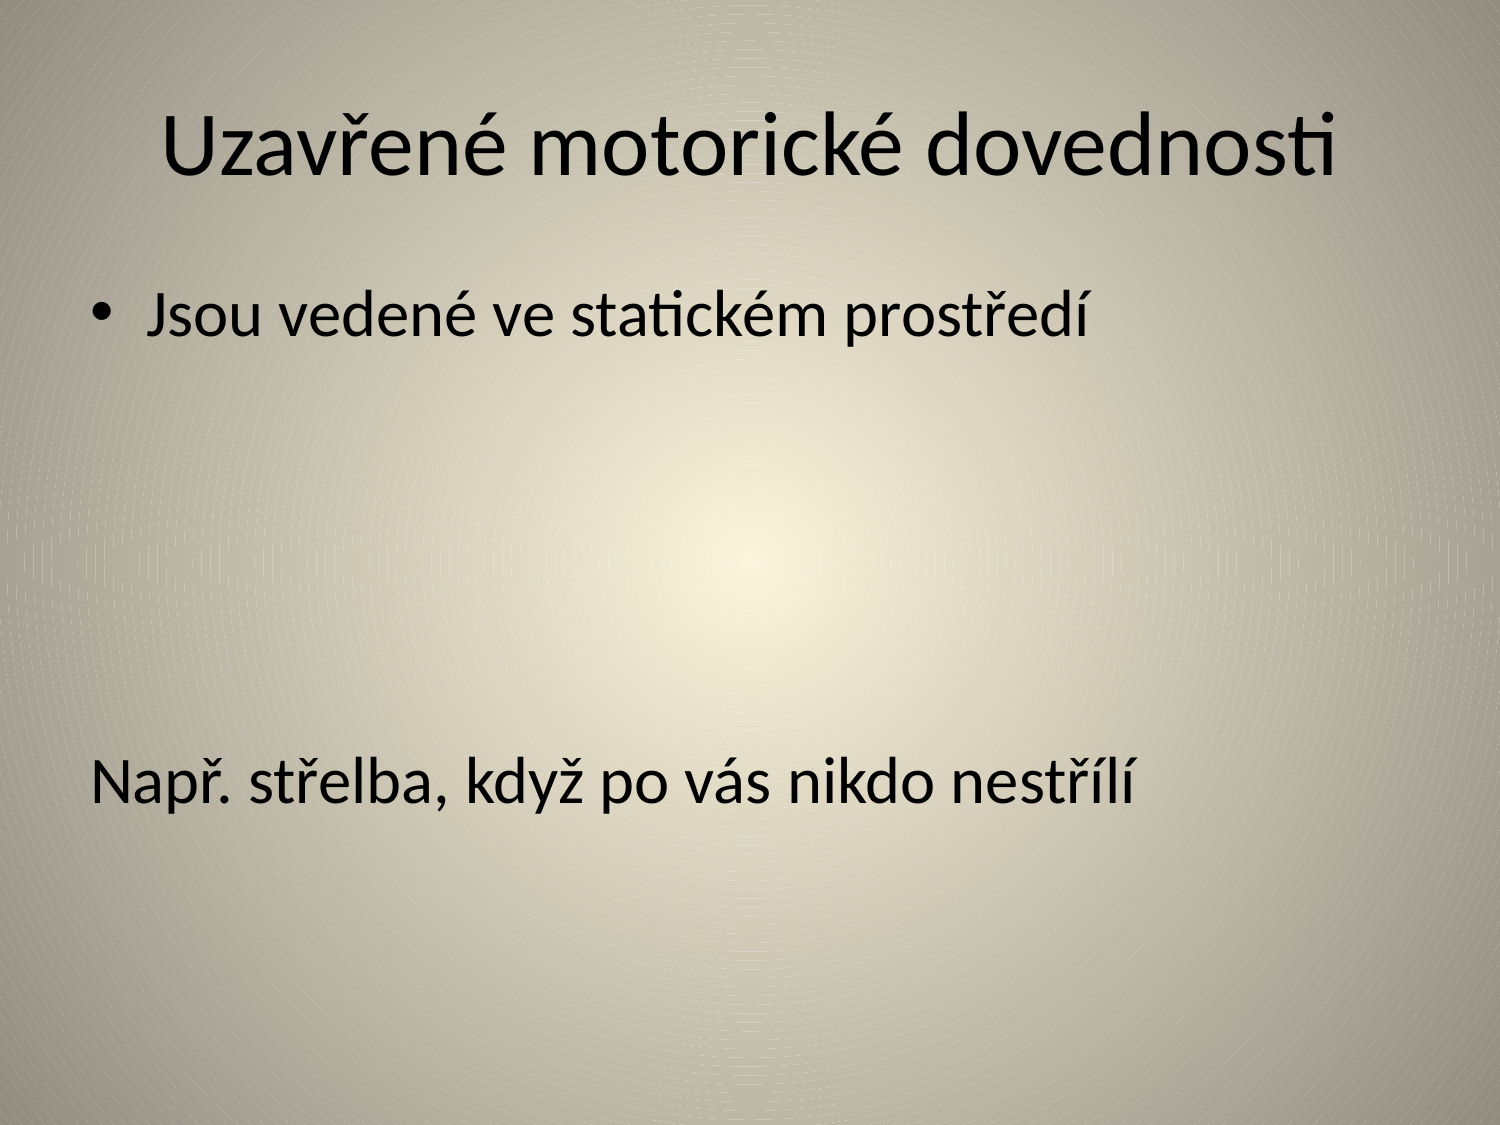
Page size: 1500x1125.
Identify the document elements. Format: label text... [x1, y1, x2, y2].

list Jsou vedené ve statickém prostředí Např. střelba, když po vás nikdo nestřílí [75, 262, 1425, 1005]
title Uzavřené motorické dovednosti [75, 45, 1425, 233]
